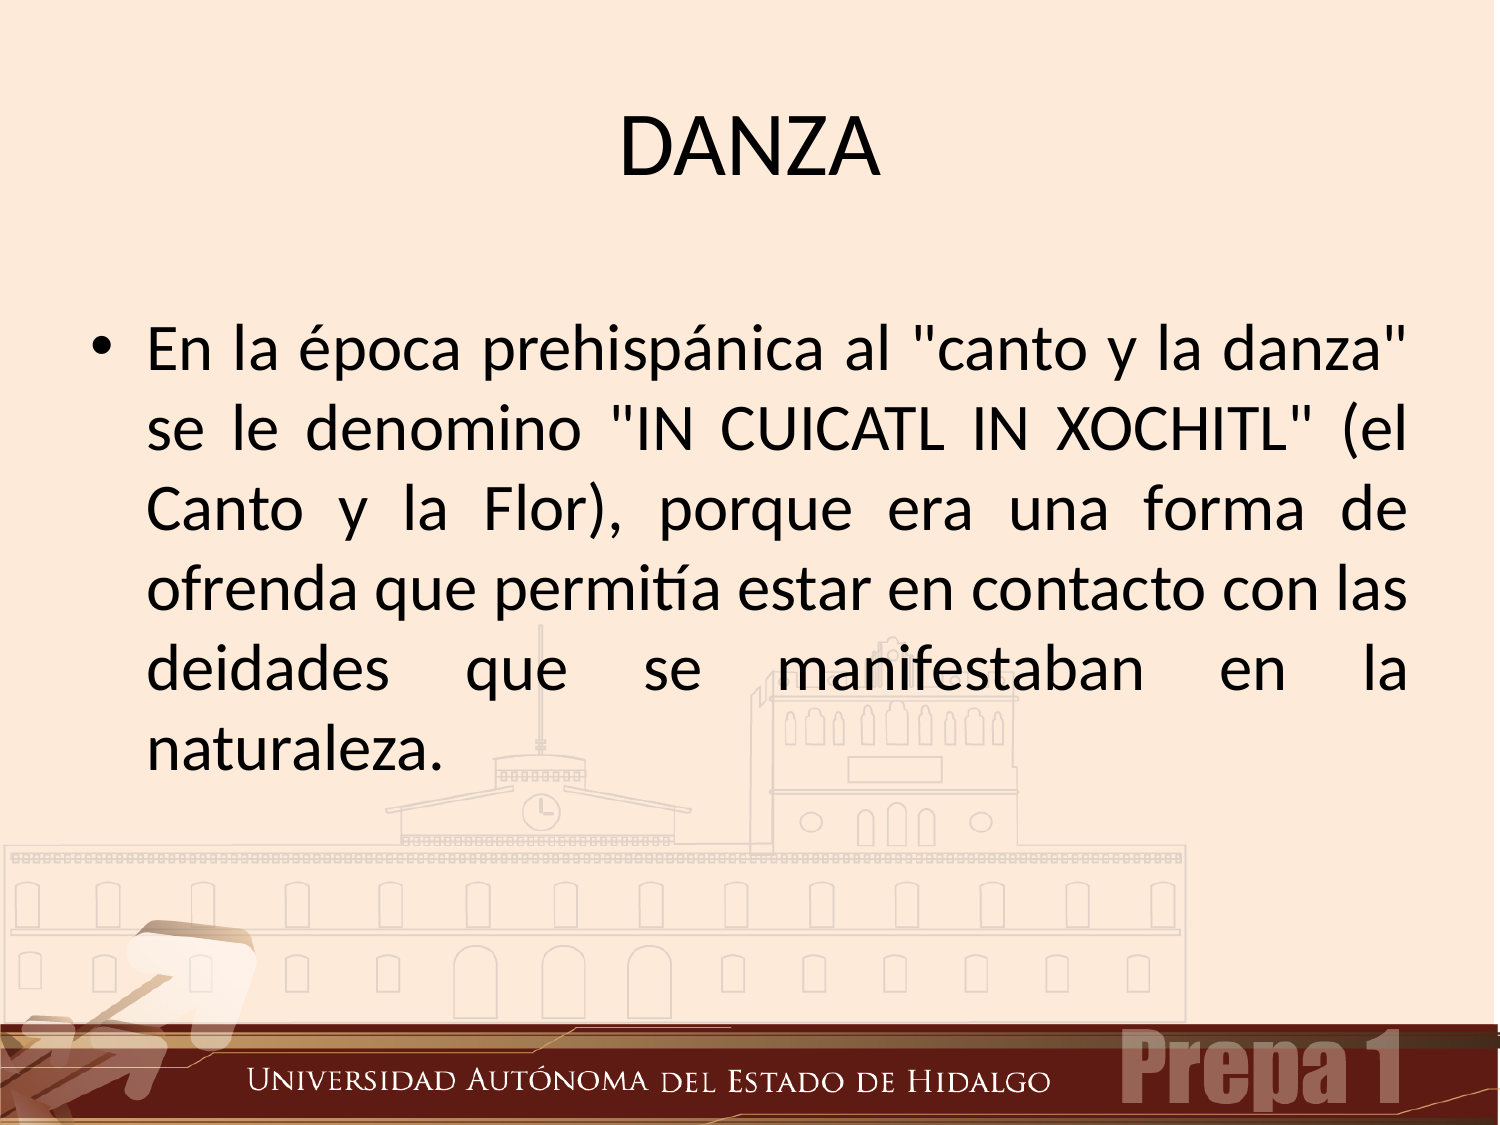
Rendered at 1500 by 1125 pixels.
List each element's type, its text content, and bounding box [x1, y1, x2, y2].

picture [0, 0, 1500, 1125]
list En la época prehispánica al "canto y la danza" se le denomino "IN CUICATL IN XOCHITL" (el Canto y la Flor), porque era una forma de ofrenda que permitía estar en contacto con las deidades que se manifestaban en la naturaleza. [75, 203, 1425, 946]
title DANZA [75, 45, 1425, 203]
